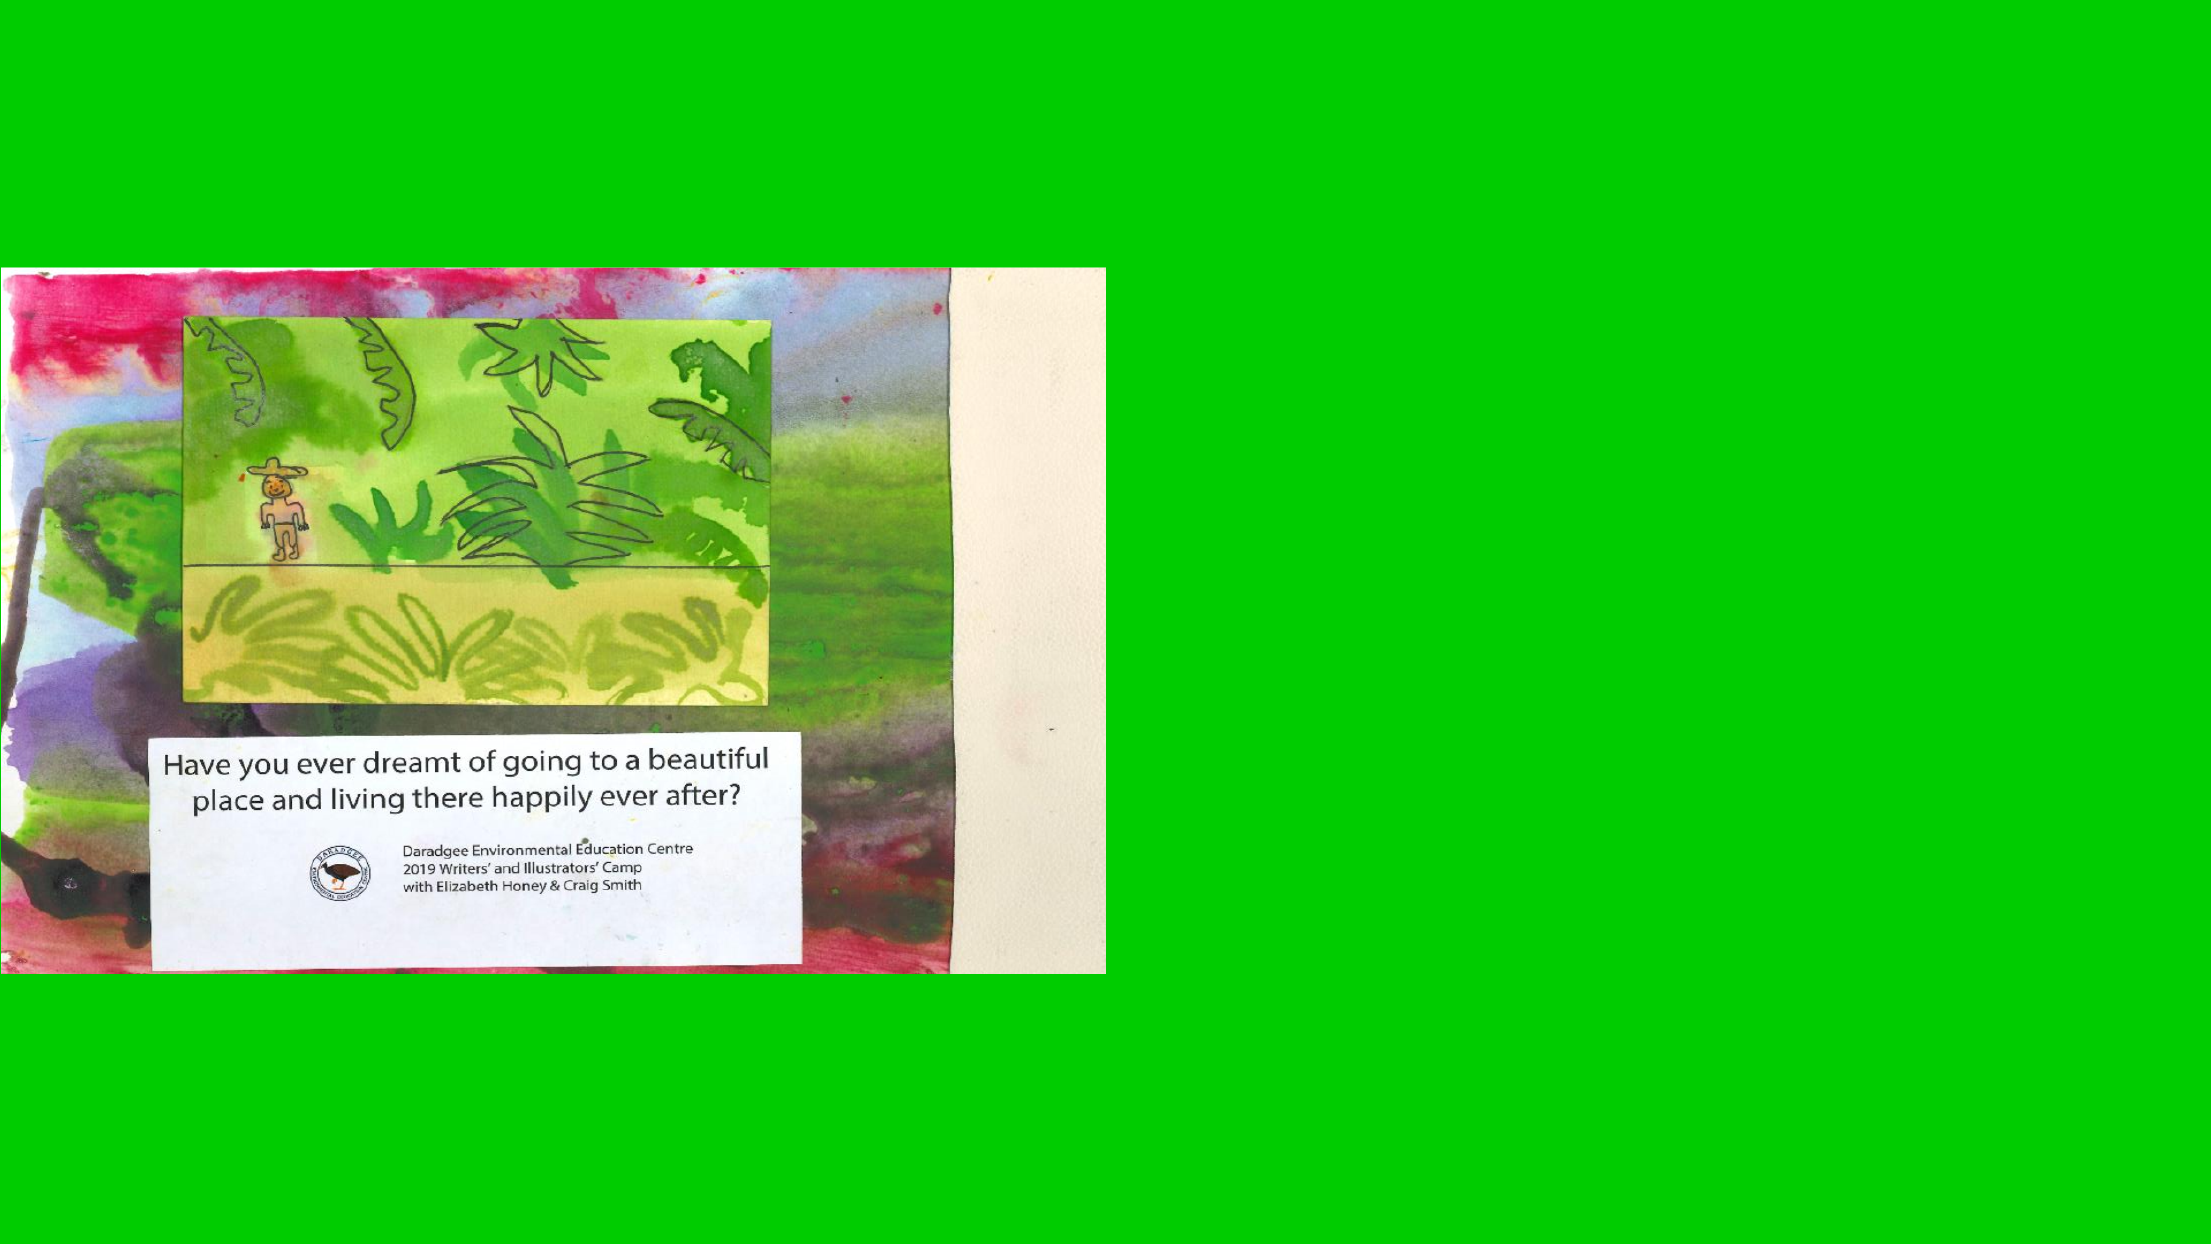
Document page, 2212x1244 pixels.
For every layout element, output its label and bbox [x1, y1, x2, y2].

picture [2, 67, 1106, 1174]
